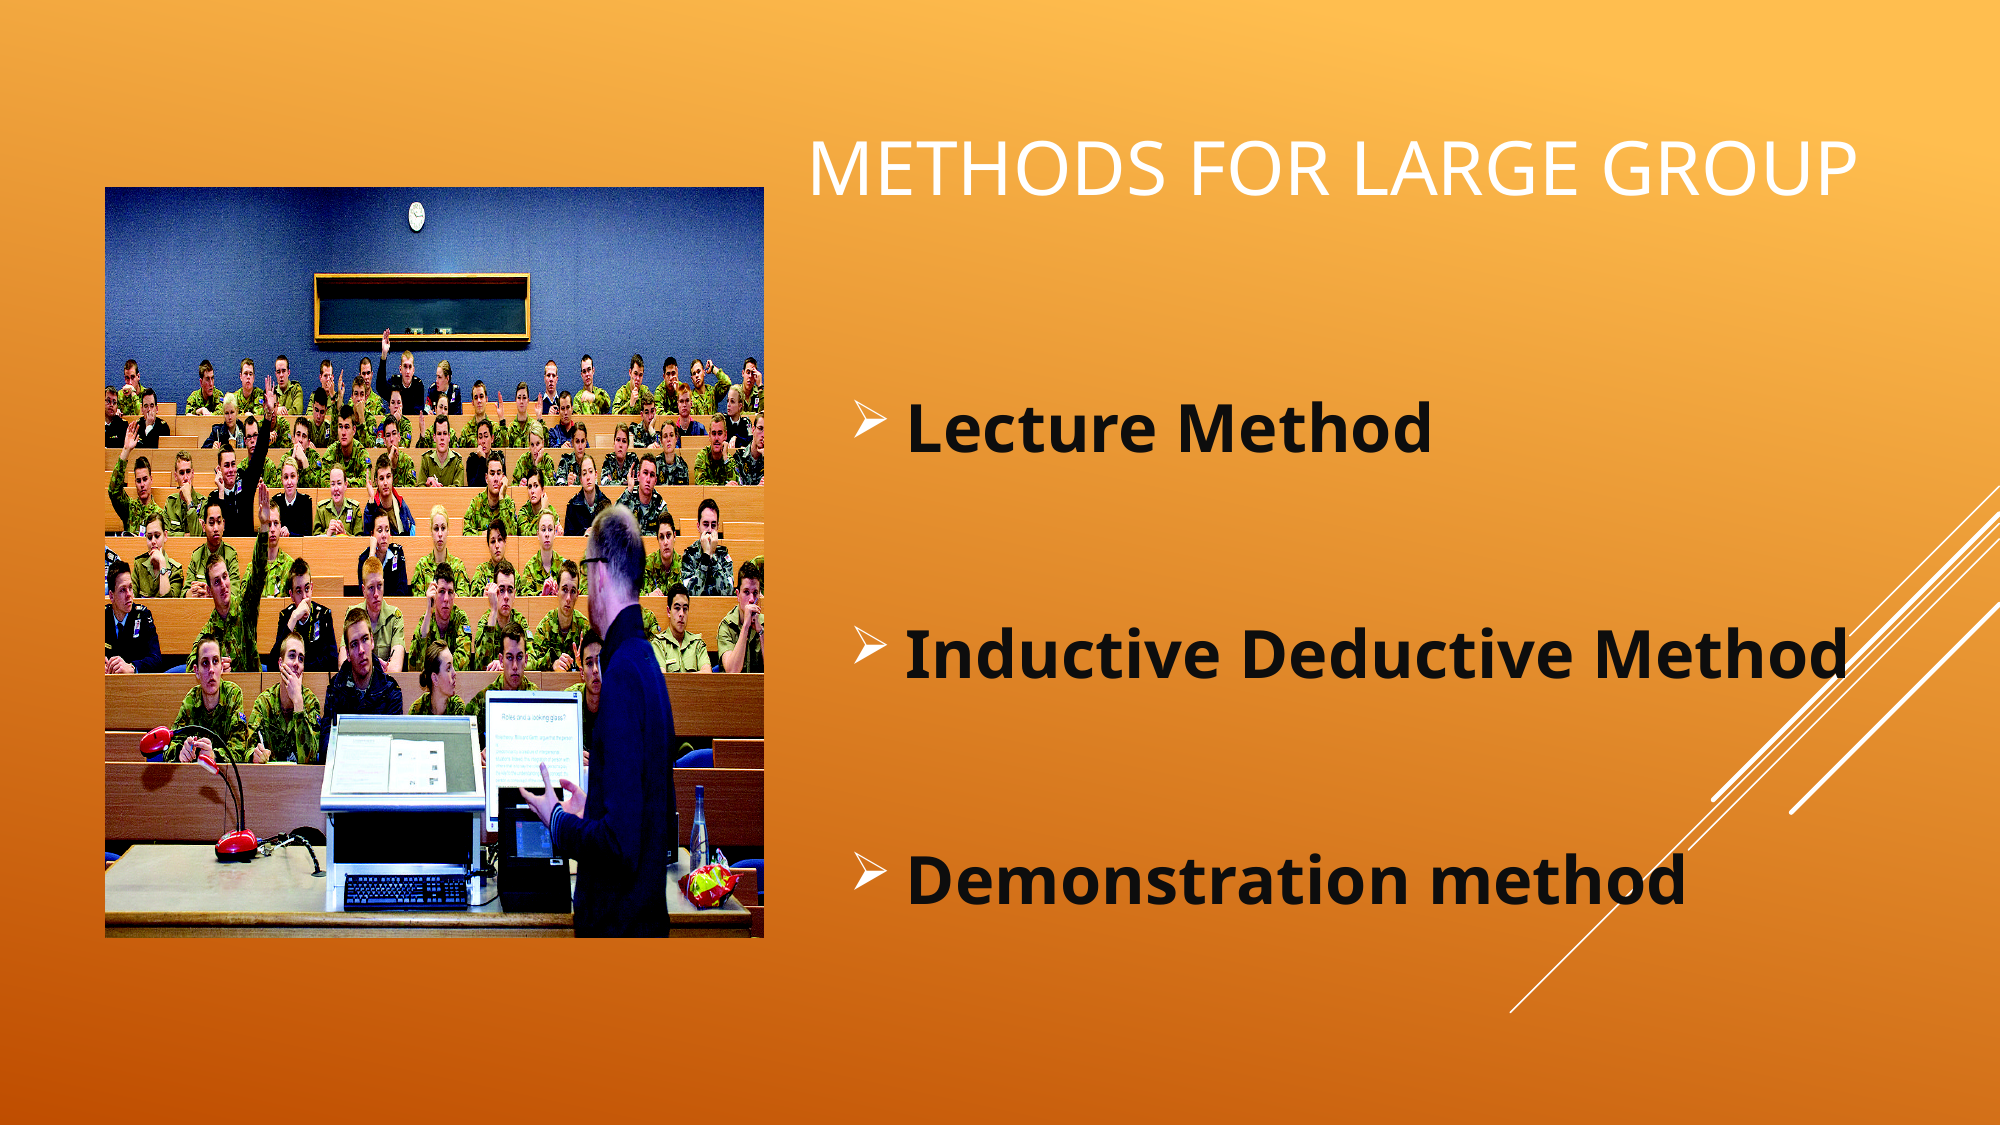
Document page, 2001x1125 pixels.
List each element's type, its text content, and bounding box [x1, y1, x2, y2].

list Lecture Method Inductive Deductive Method Demonstration method [834, 257, 1944, 1074]
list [105, 187, 765, 939]
title methods for Large group [791, 112, 1943, 220]
